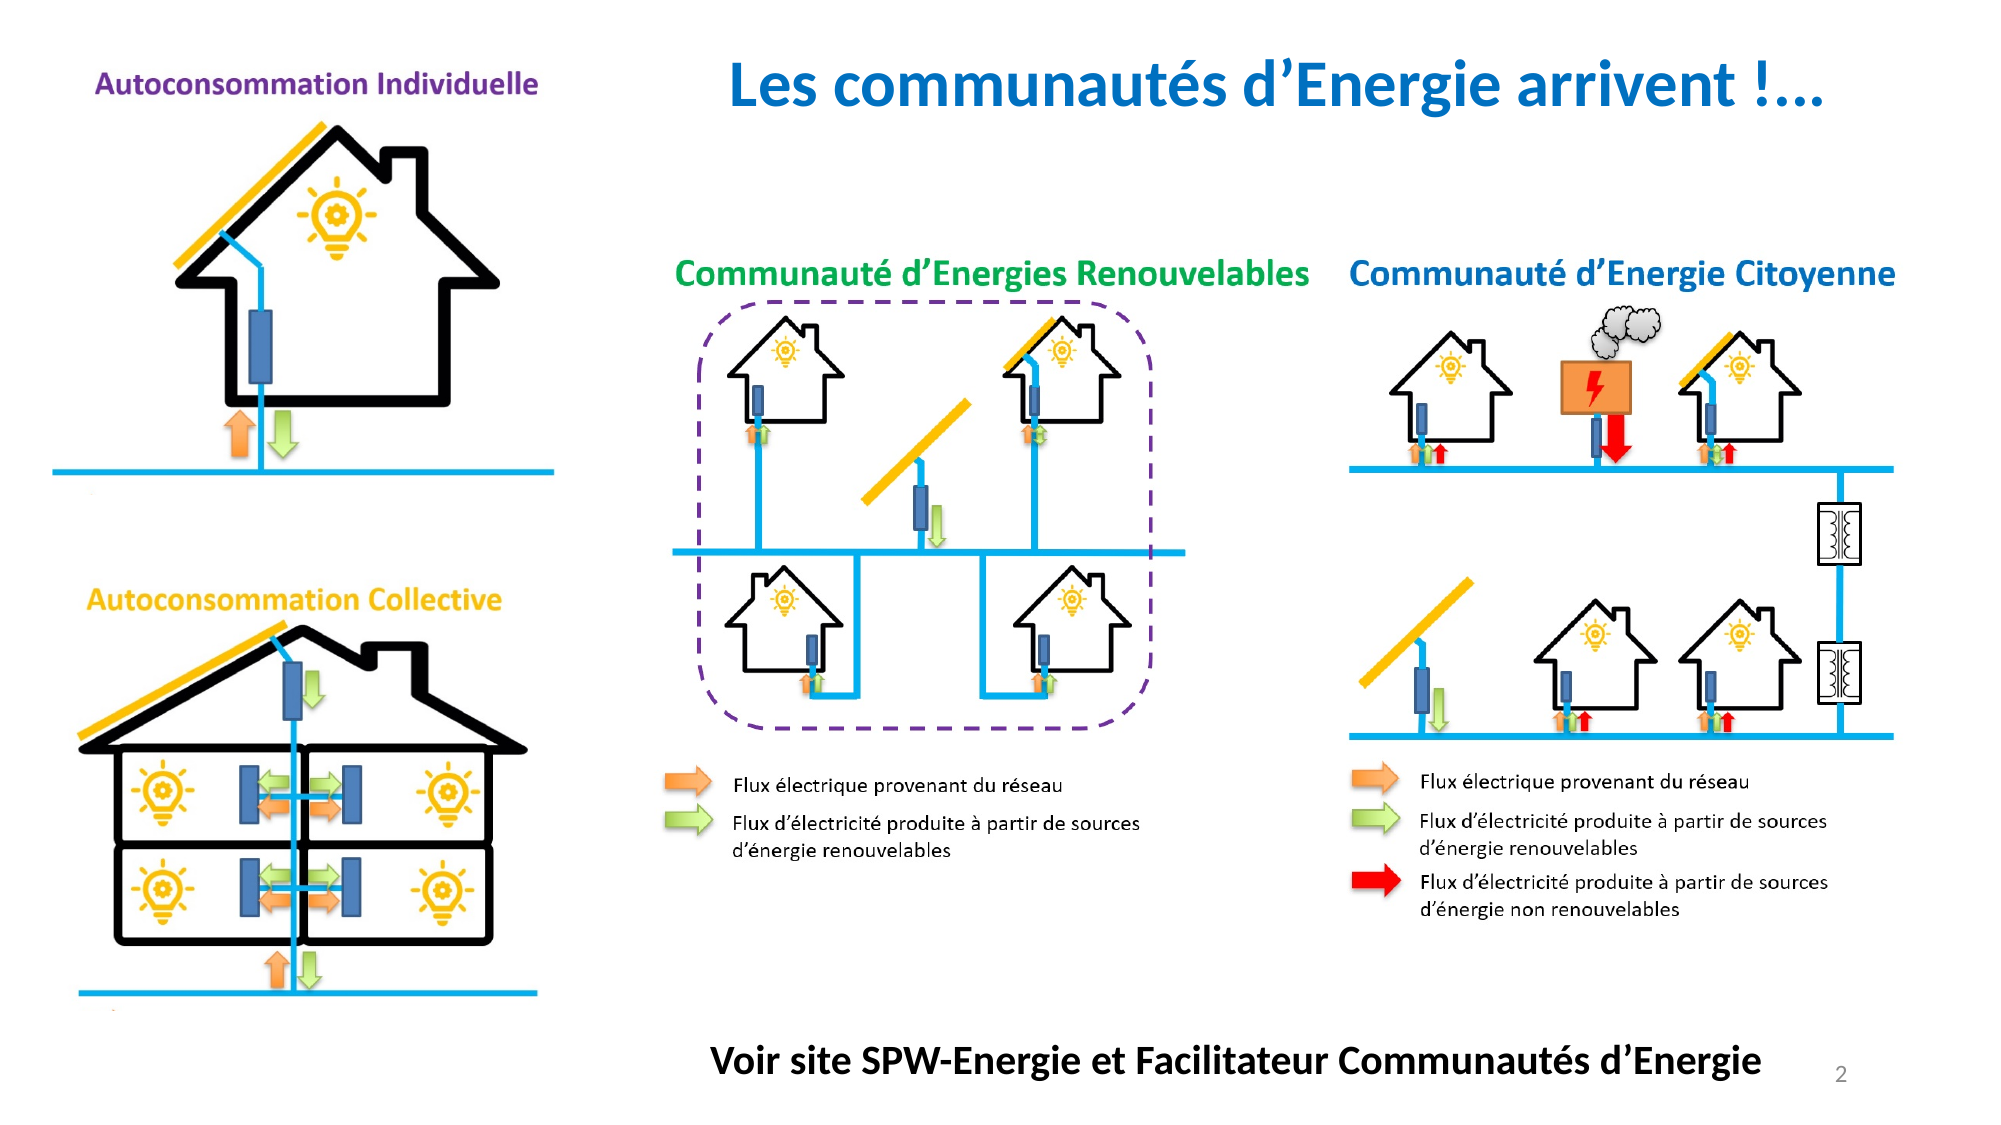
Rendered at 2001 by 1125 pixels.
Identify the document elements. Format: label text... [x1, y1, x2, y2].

picture [51, 570, 551, 1011]
text_box Voir site SPW-Energie et Facilitateur Communautés d’Energie [695, 1025, 1778, 1090]
slide_number 2 [1412, 1042, 1863, 1103]
text_box Les communautés d’Energie arrivent !... [715, 32, 1843, 127]
picture [629, 237, 1972, 963]
picture [51, 46, 574, 495]
